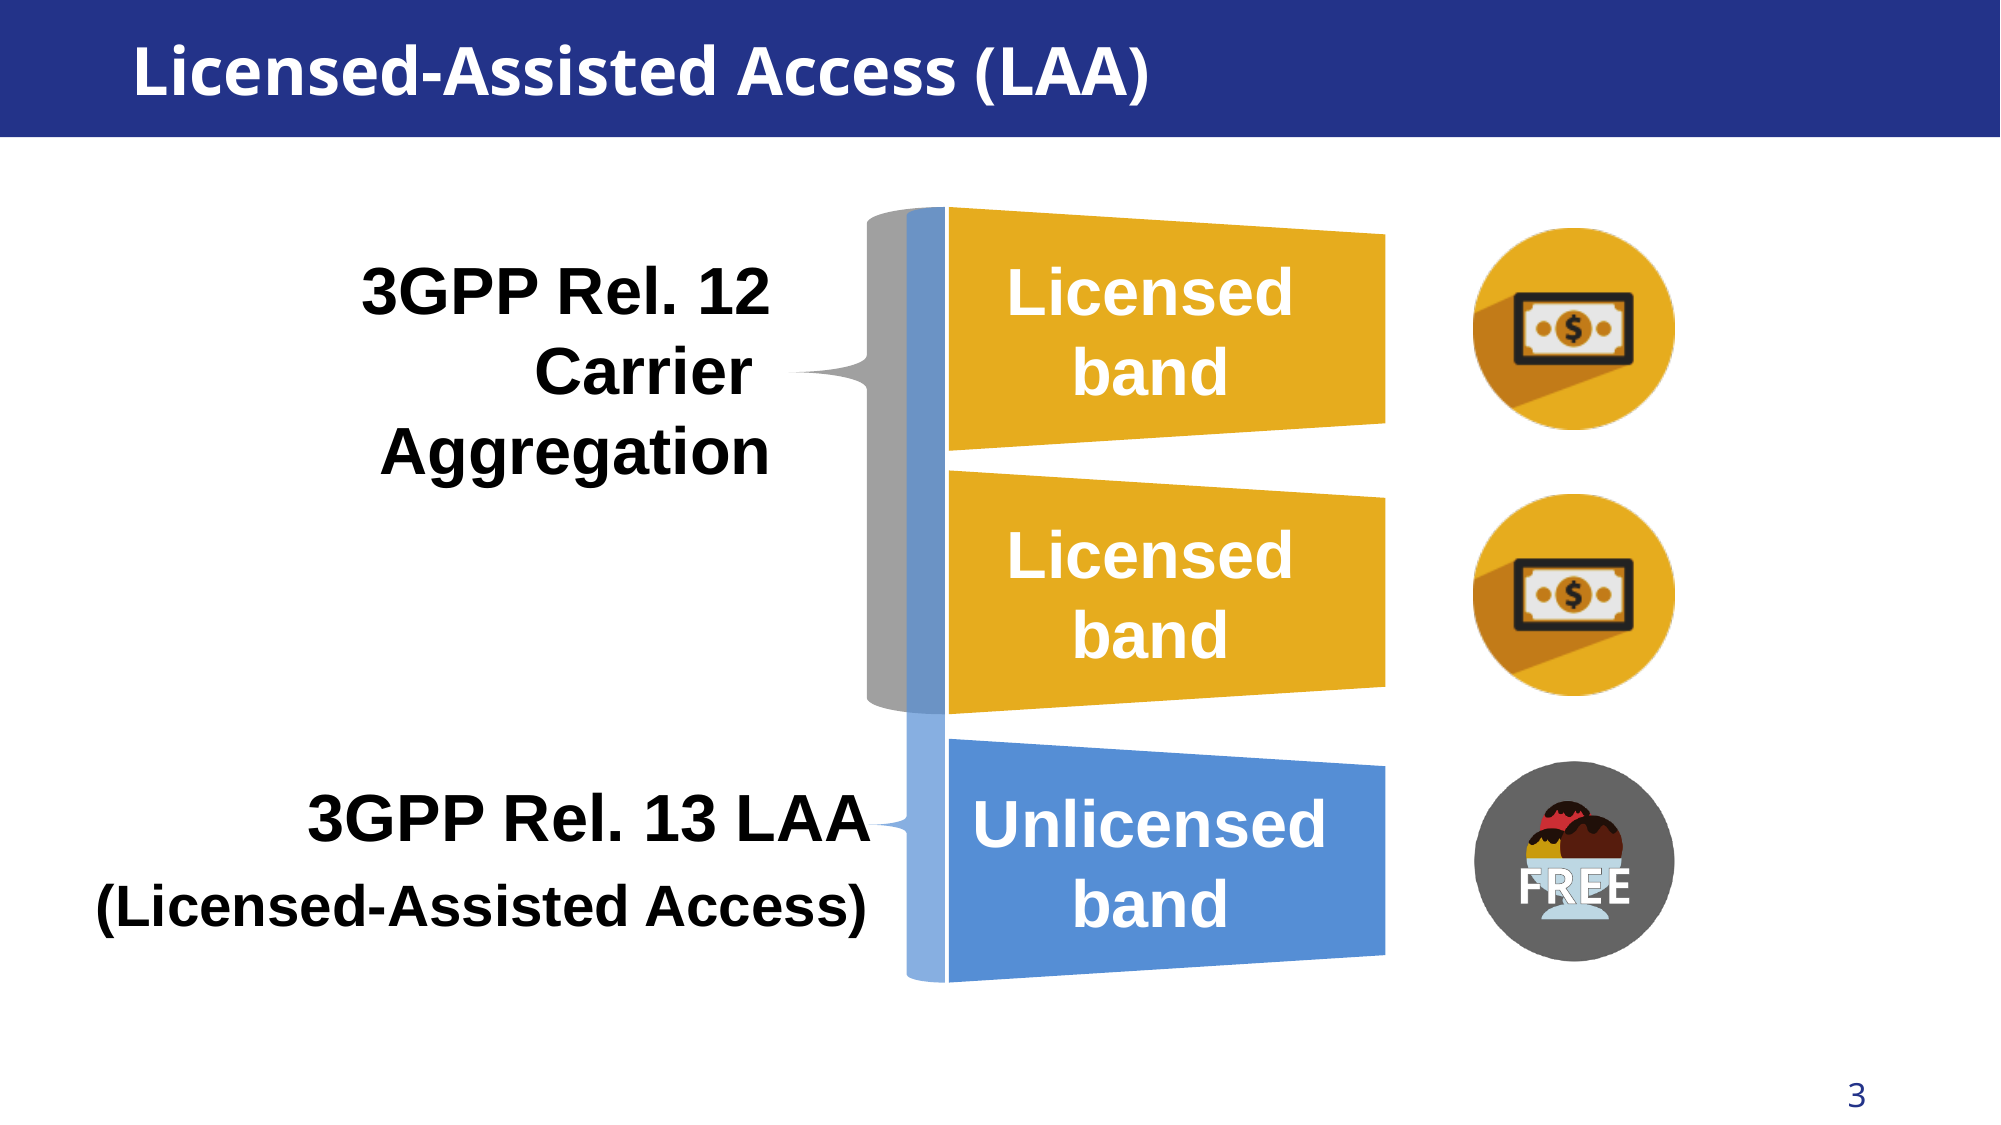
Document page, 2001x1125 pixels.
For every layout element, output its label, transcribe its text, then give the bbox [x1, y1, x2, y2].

text_box Unlicensed band [948, 738, 1386, 983]
text_box 3GPP Rel. 13 LAA [292, 767, 889, 863]
title Licensed-Assisted Access (LAA) [116, 21, 1876, 118]
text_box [1465, 751, 1683, 970]
picture [1473, 228, 1675, 430]
text_box Licensed band [948, 206, 1386, 451]
text_box [788, 207, 926, 713]
slide_number 3 [1765, 1066, 1950, 1125]
text_box Licensed band [948, 470, 1386, 715]
text_box [889, 207, 945, 983]
text_box 3GPP Rel. 12 Carrier Aggregation [346, 240, 787, 496]
text_box (Licensed-Assisted Access) [80, 860, 884, 946]
picture [1473, 494, 1675, 697]
